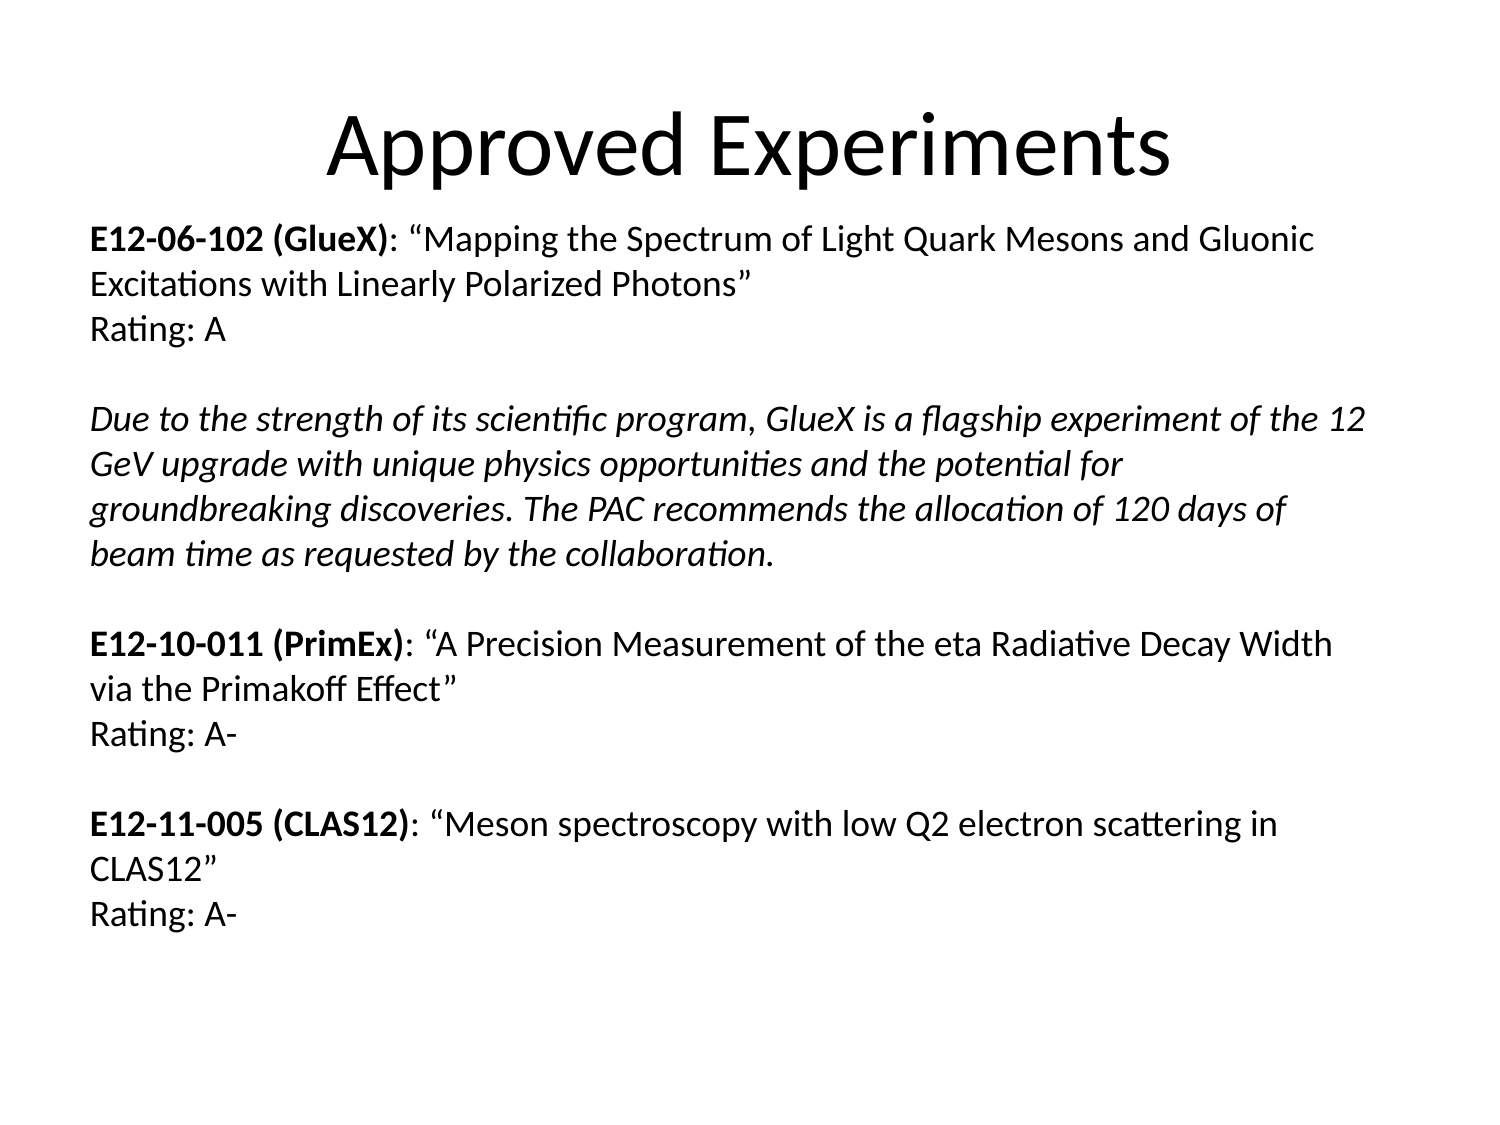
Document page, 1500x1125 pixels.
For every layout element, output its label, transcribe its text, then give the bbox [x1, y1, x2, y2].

text_box E12-06-102 (GlueX): “Mapping the Spectrum of Light Quark Mesons and Gluonic Excitations with Linearly Polarized Photons” Rating: A Due to the strength of its scientific program, GlueX is a flagship experiment of the 12 GeV upgrade with unique physics opportunities and the potential for groundbreaking discoveries. The PAC recommends the allocation of 120 days of beam time as requested by the collaboration. E12-10-011 (PrimEx): “A Precision Measurement of the eta Radiative Decay Width via the Primakoff Effect” Rating: A- E12-11-005 (CLAS12): “Meson spectroscopy with low Q2 electron scattering in CLAS12” Rating: A- [75, 206, 1385, 987]
title Approved Experiments [74, 44, 1426, 233]
